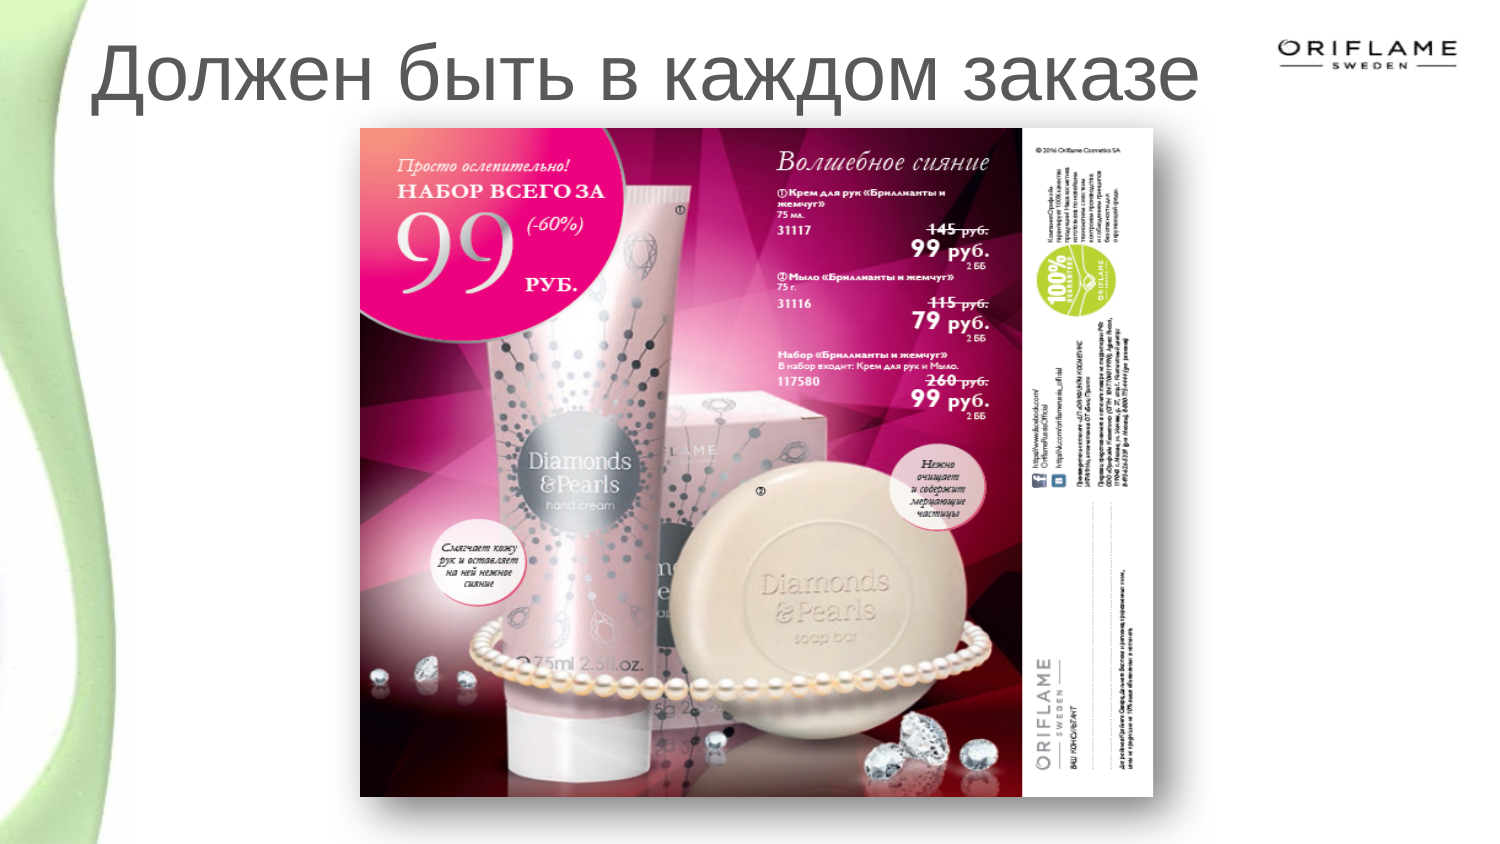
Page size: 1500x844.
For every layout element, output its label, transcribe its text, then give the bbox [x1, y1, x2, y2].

picture [359, 128, 1154, 797]
text_box Должен быть в каждом заказе [76, 14, 1282, 125]
picture [1282, 23, 1478, 85]
picture [0, 0, 135, 843]
